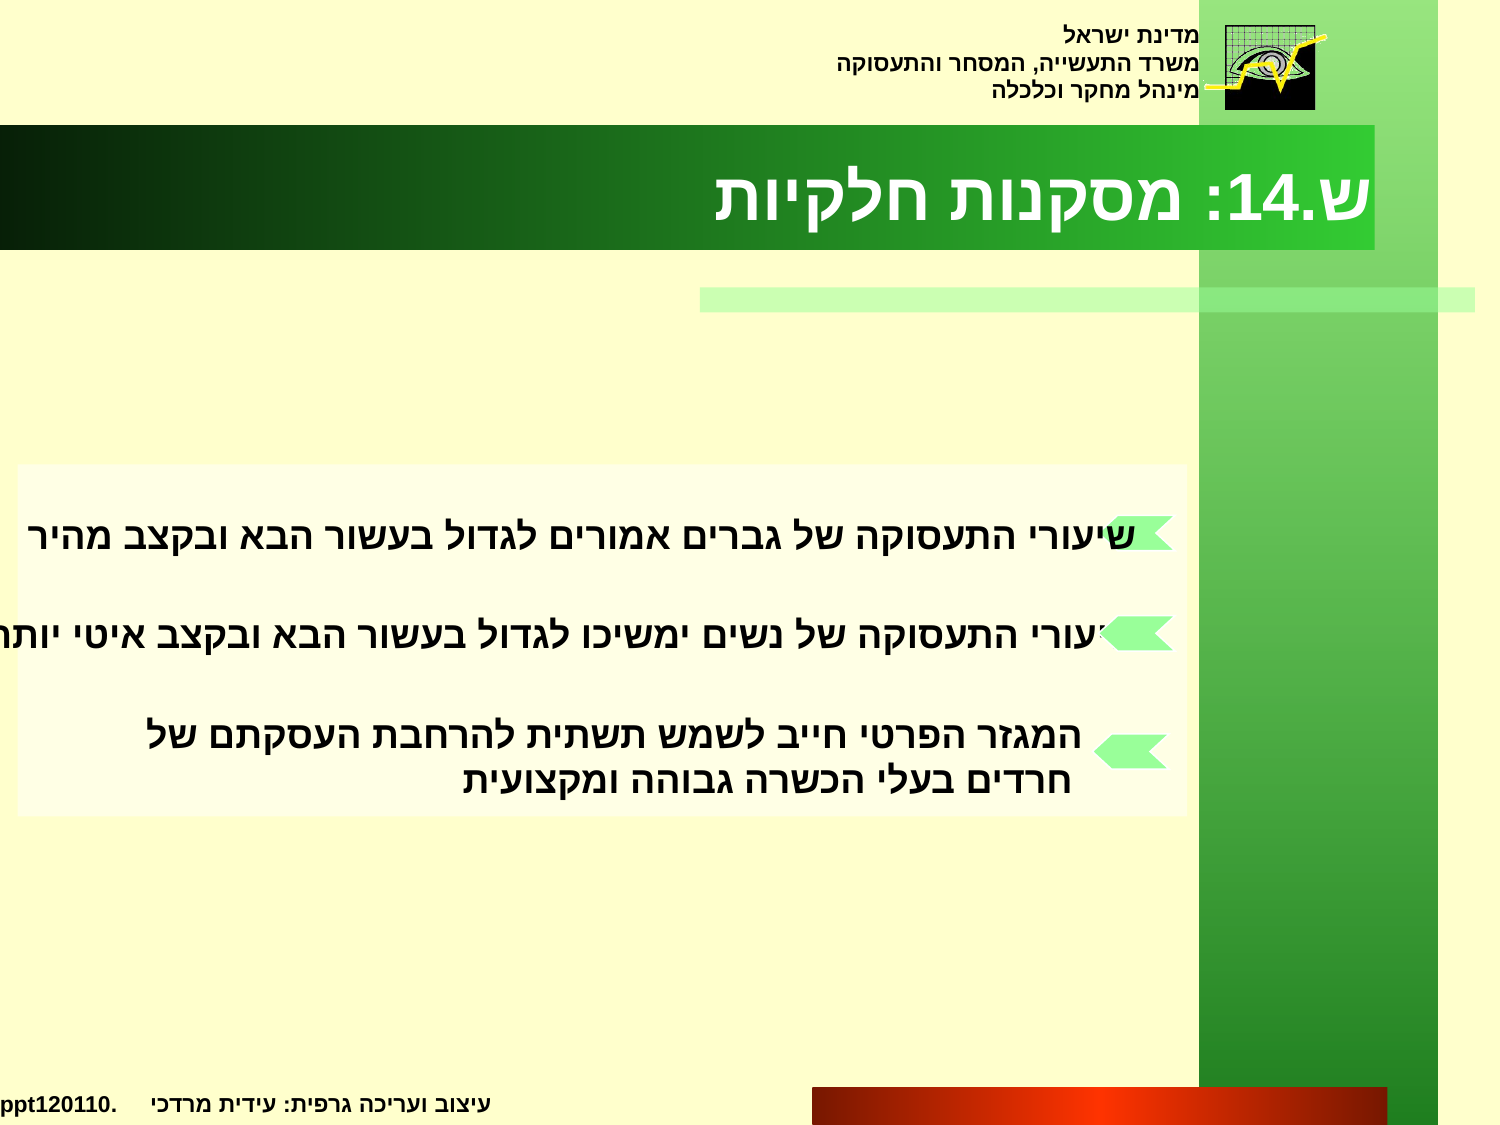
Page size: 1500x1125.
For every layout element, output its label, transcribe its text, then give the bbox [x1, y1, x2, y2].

picture [1203, 25, 1328, 99]
text_box [1099, 733, 1170, 770]
text_box המגזר הפרטי חייב לשמש תשתית להרחבת העסקתם של חרדים בעלי הכשרה גבוהה ומקצועית [82, 704, 1099, 809]
text_box שיעורי התעסוקה של נשים ימשיכו לגדול בעשור הבא ובקצב איטי יותר [0, 603, 1154, 754]
text_box [17, 464, 1188, 817]
text_box שיעורי התעסוקה של גברים אמורים לגדול בעשור הבא ובקצב מהיר [2, 505, 1152, 565]
text_box ש.14: מסקנות חלקיות [112, 99, 1388, 288]
text_box [1152, 515, 1176, 551]
text_box [1098, 615, 1176, 652]
